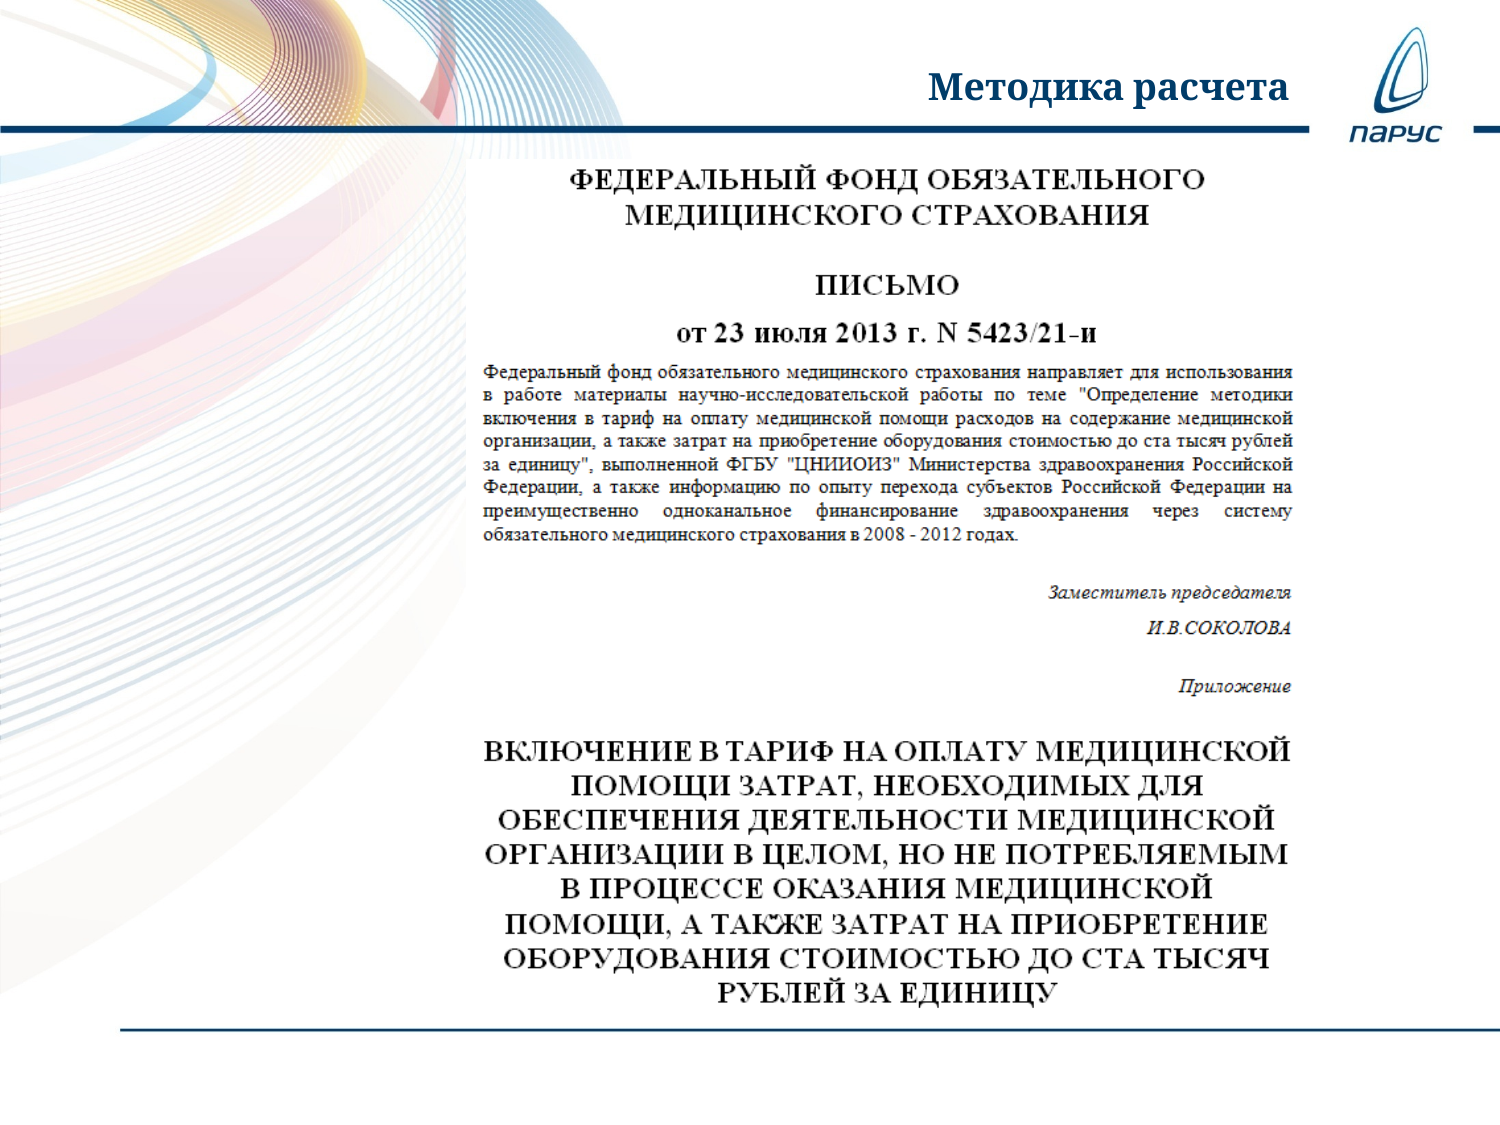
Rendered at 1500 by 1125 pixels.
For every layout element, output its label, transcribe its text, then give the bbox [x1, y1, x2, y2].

title Методика расчета [74, 44, 1306, 126]
picture [0, 0, 1500, 1125]
list [41, 243, 1392, 1029]
